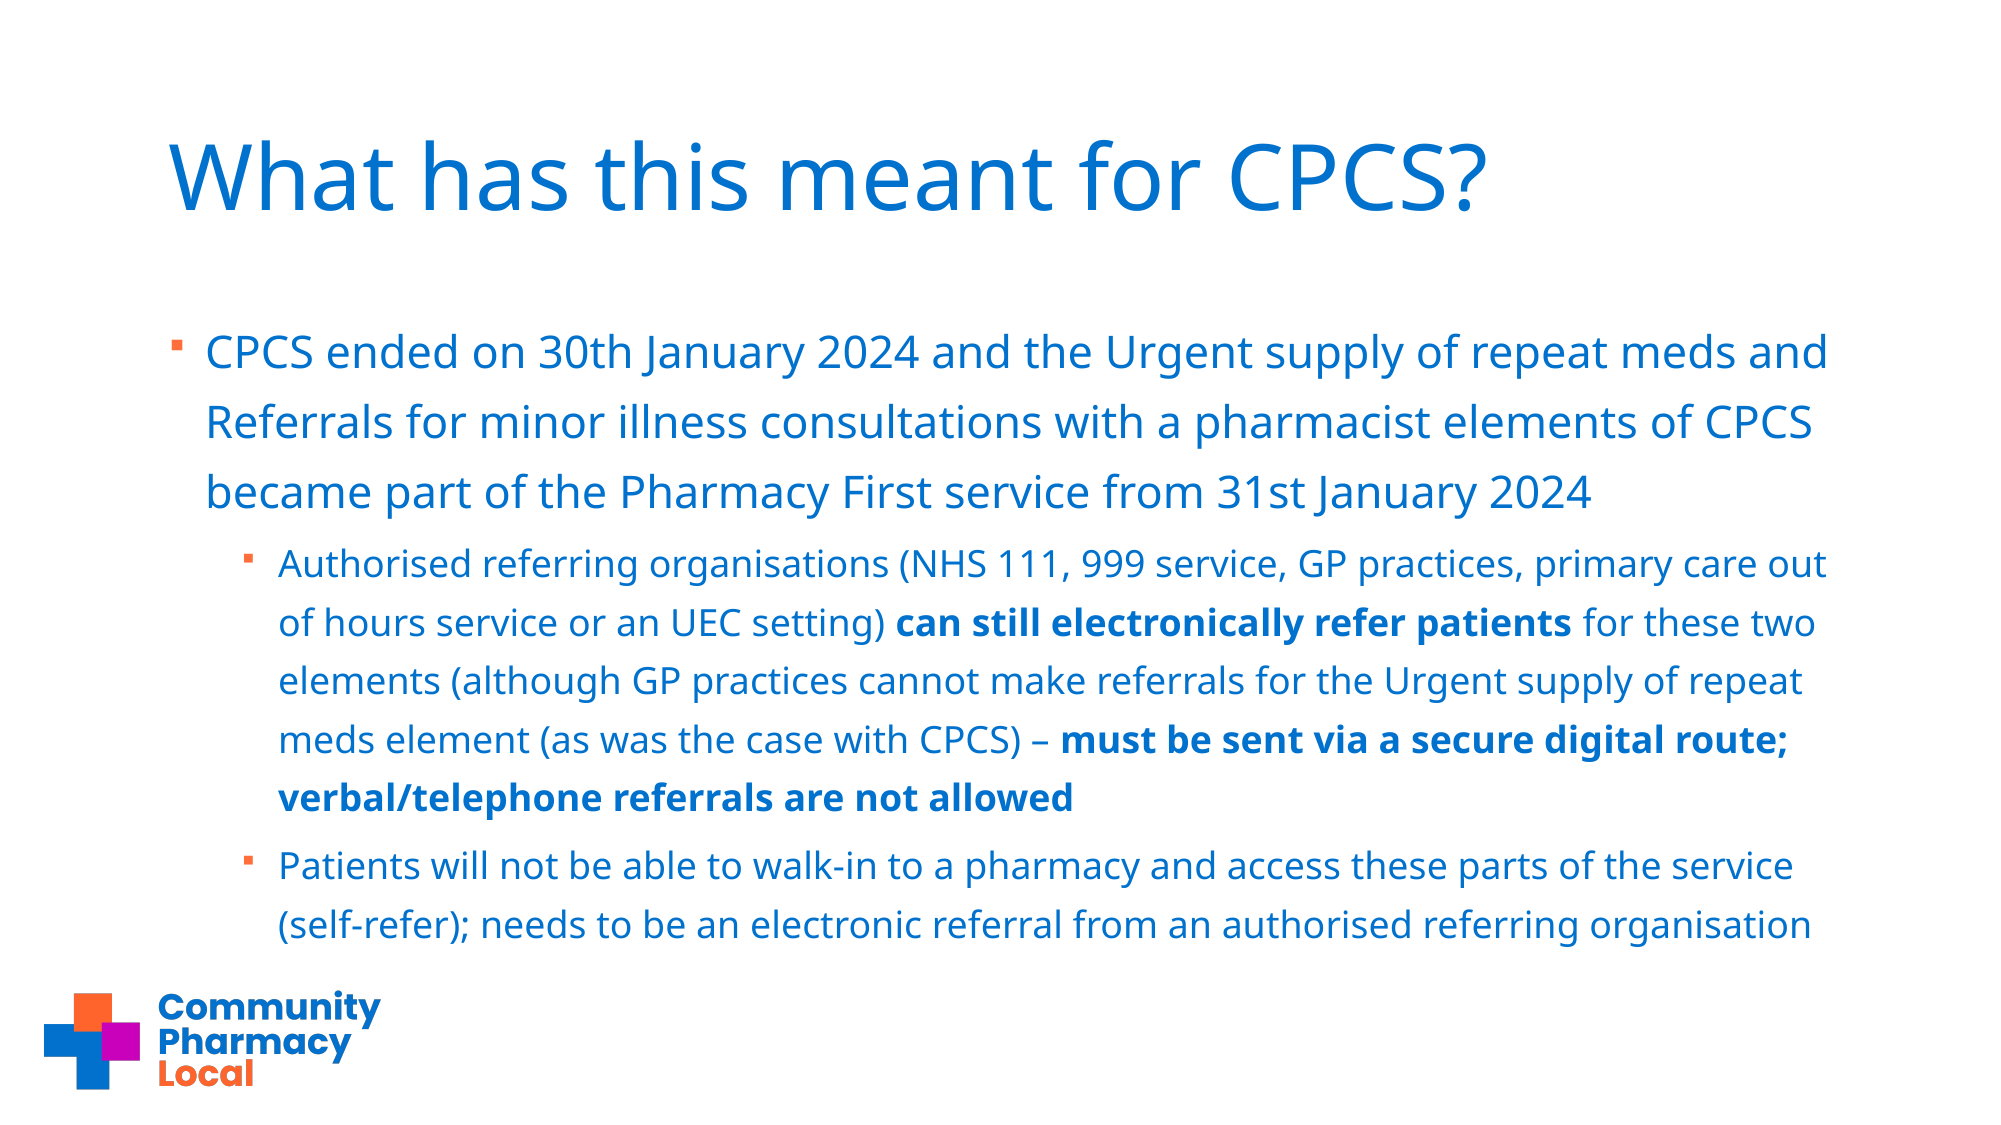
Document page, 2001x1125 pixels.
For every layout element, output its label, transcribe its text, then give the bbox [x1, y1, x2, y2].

picture [31, 985, 387, 1100]
list CPCS ended on 30th January 2024 and the Urgent supply of repeat meds and Referrals for minor illness consultations with a pharmacist elements of CPCS became part of the Pharmacy First service from 31st January 2024 Authorised referring organisations (NHS 111, 999 service, GP practices, primary care out of hours service or an UEC setting) can still electronically refer patients for these two elements (although GP practices cannot make referrals for the Urgent supply of repeat meds element (as was the case with CPCS) – must be sent via a secure digital route; verbal/telephone referrals are not allowed Patients will not be able to walk-in to a pharmacy and access these parts of the service (self-refer); needs to be an electronic referral from an authorised referring organisation [153, 299, 1850, 1014]
title What has this meant for CPCS? [153, 59, 1863, 278]
